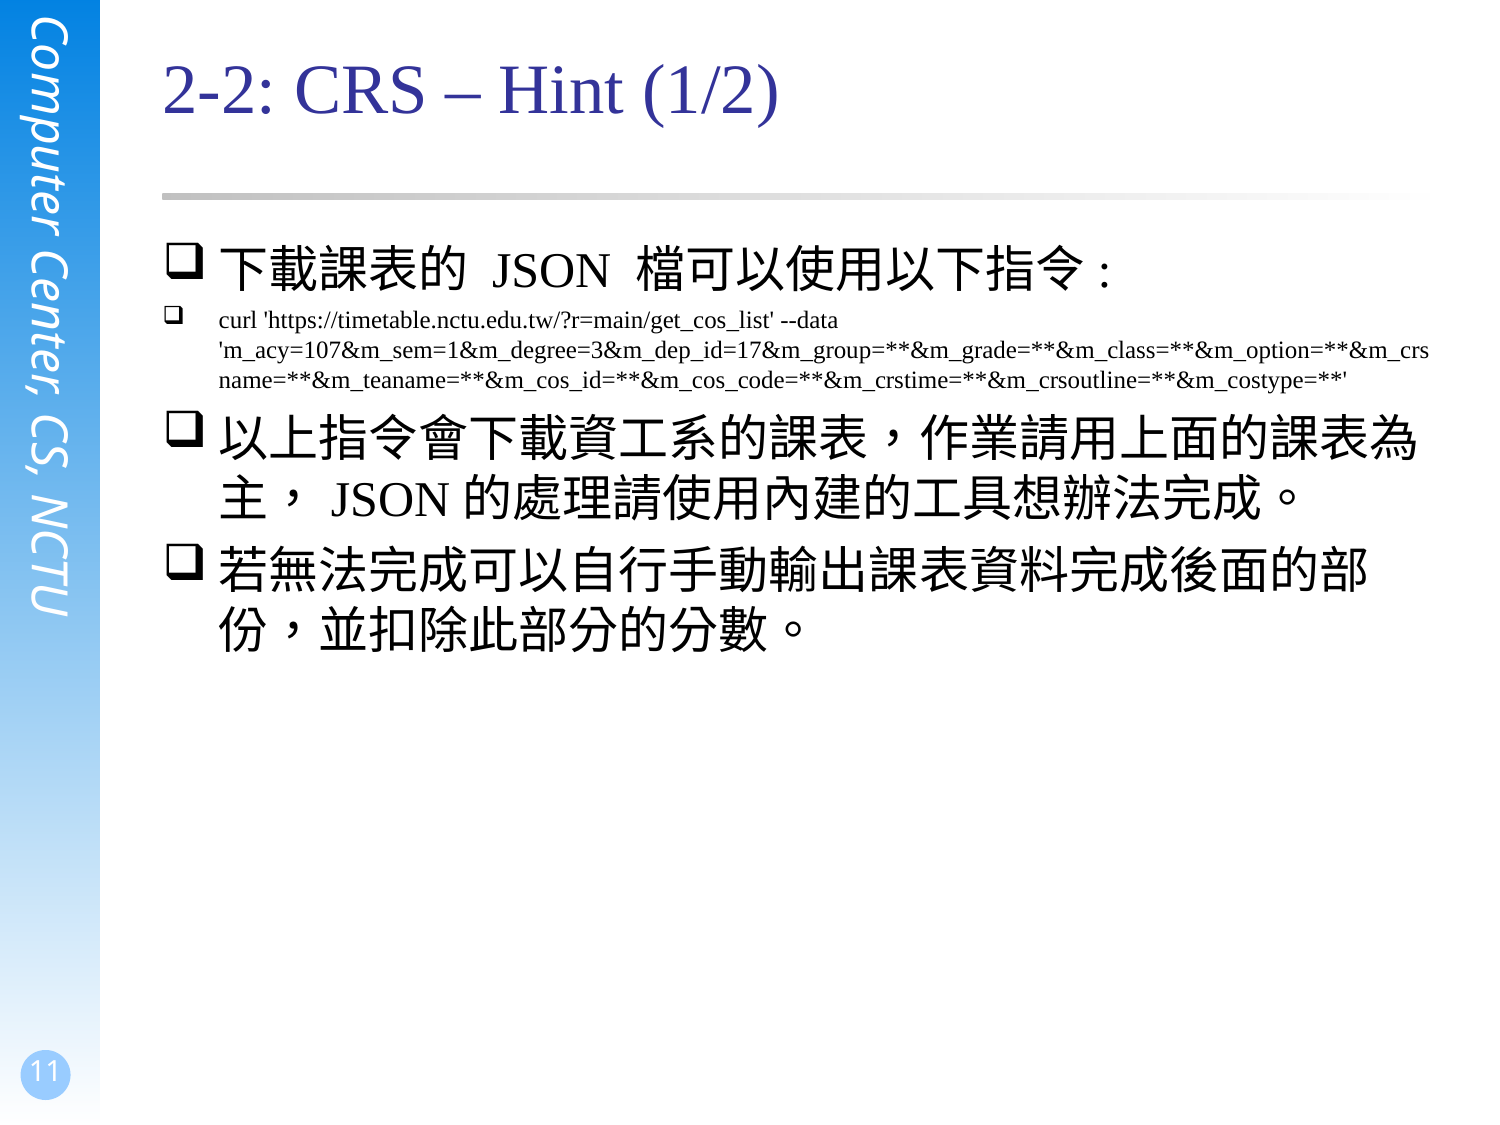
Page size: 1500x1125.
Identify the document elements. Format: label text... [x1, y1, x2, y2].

list 下載課表的 JSON 檔可以使用以下指令: curl 'https://timetable.nctu.edu.tw/?r=main/get_cos_list' --data 'm_acy=107&m_sem=1&m_degree=3&m_dep_id=17&m_group=**&m_grade=**&m_class=**&m_option=**&m_crsname=**&m_teaname=**&m_cos_id=**&m_cos_code=**&m_crstime=**&m_crsoutline=**&m_costype=**' 以上指令會下載資工系的課表，作業請用上面的課表為主，JSON的處理請使用內建的工具想辦法完成。 若無法完成可以自行手動輸出課表資料完成後面的部份，並扣除此部分的分數。 [162, 237, 1438, 1000]
title 2-2: CRS – Hint (1/2) [162, 42, 1438, 231]
